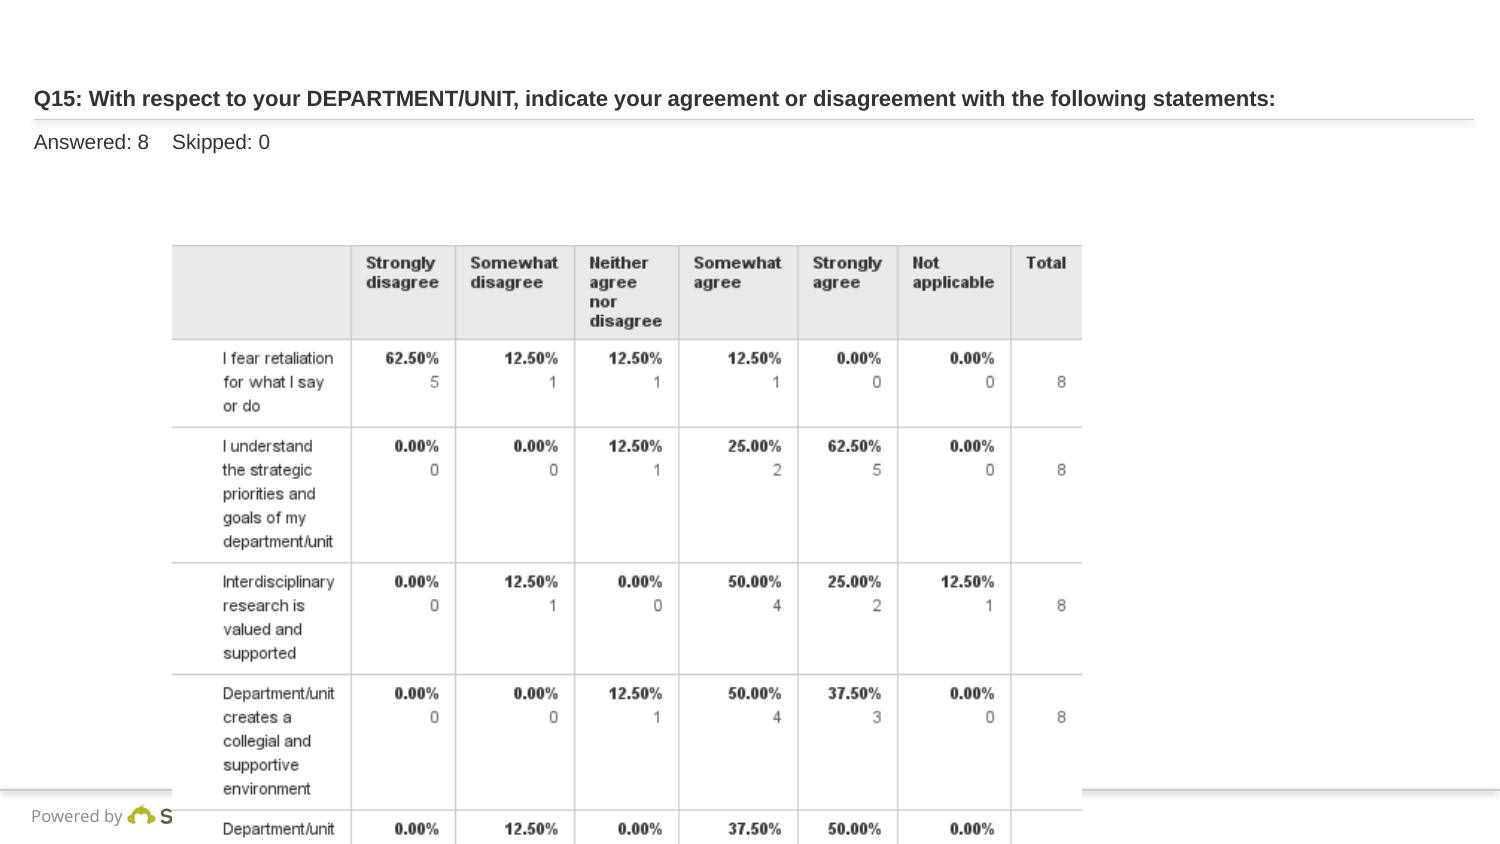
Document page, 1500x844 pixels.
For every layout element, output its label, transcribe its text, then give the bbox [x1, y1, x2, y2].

picture [171, 245, 1082, 844]
list Answered: 8 Skipped: 0 [18, 120, 894, 162]
title Q15: With respect to your DEPARTMENT/UNIT, indicate your agreement or disagreement with the following statements: [18, 54, 1369, 119]
